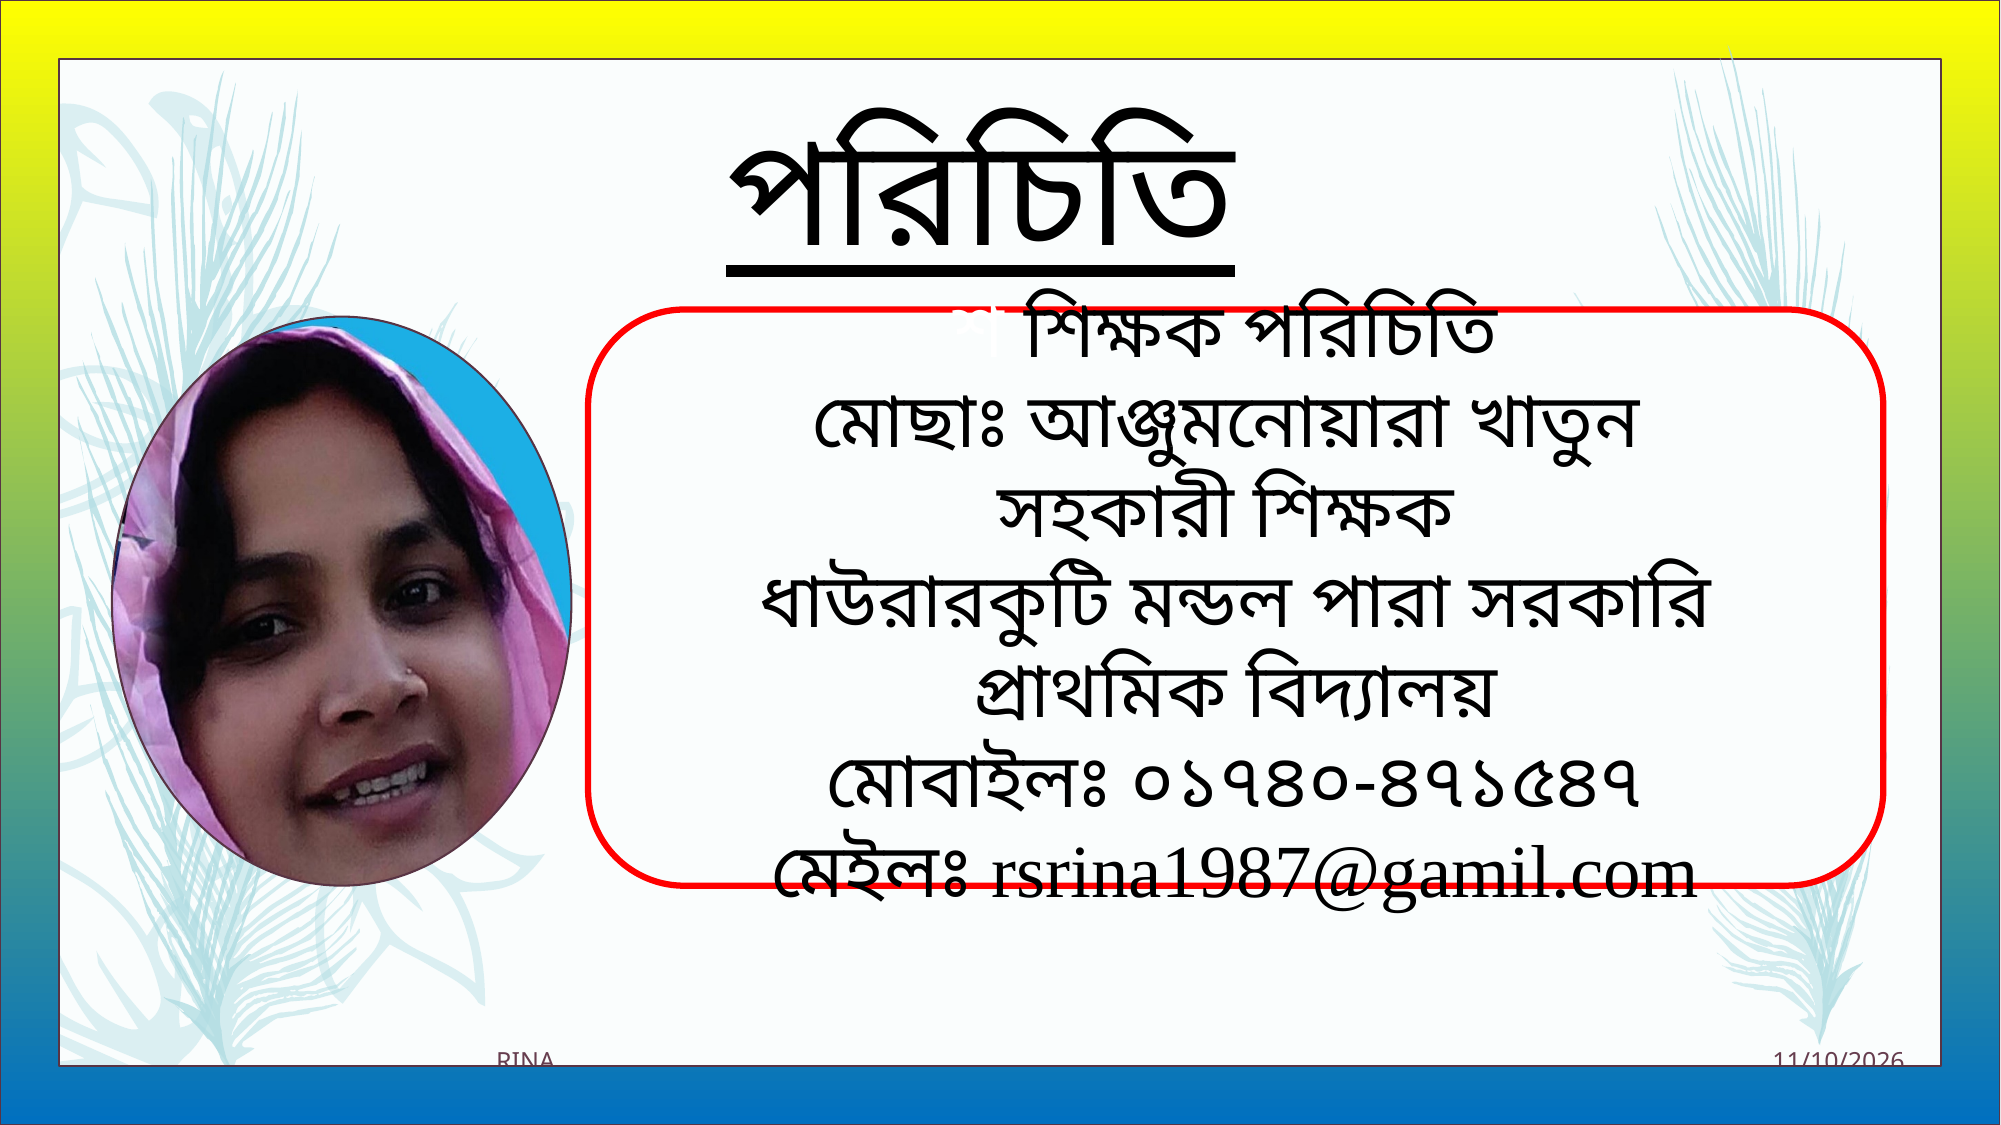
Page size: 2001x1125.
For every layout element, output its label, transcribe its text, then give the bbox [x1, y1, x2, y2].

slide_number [1470, 1032, 1920, 1093]
text_box [110, 315, 573, 887]
footer RINA [481, 1032, 1411, 1093]
text_box পরিচিতি [670, 108, 1330, 263]
text_box শ শিক্ষক পরিচিতি মোছাঃ আঞ্জুমনোয়ারা খাতুন সহকারী শিক্ষক ধাউরারকুটি মন্ডল পারা সরকারি প্রাথমিক বিদ্যালয় মোবাইলঃ ০১৭৪০-৪৭১৫৪৭ মেইলঃ rsrina1987@gamil.com [587, 308, 1885, 887]
